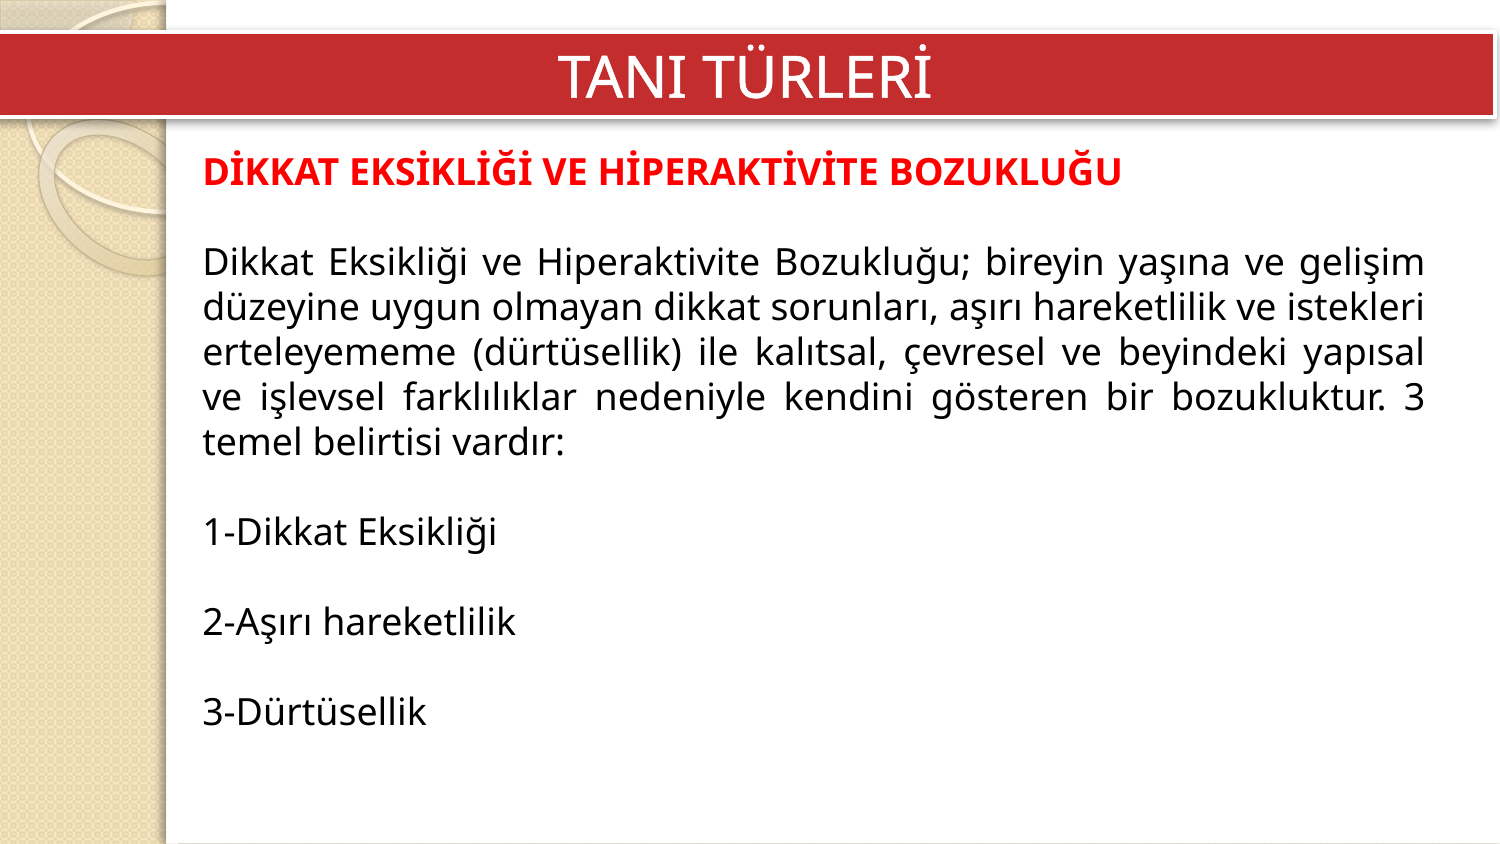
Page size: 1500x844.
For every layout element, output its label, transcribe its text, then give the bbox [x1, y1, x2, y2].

text_box TANI TÜRLERİ [0, 30, 1497, 119]
text_box DİKKAT EKSİKLİĞİ VE HİPERAKTİVİTE BOZUKLUĞU Dikkat Eksikliği ve Hiperaktivite Bozukluğu; bireyin yaşına ve gelişim düzeyine uygun olmayan dikkat sorunları, aşırı hareketlilik ve istekleri erteleyememe (dürtüsellik) ile kalıtsal, çevresel ve beyindeki yapısal ve işlevsel farklılıklar nedeniyle kendini gösteren bir bozukluktur. 3 temel belirtisi vardır: 1-Dikkat Eksikliği 2-Aşırı hareketlilik 3-Dürtüsellik [187, 140, 1442, 741]
